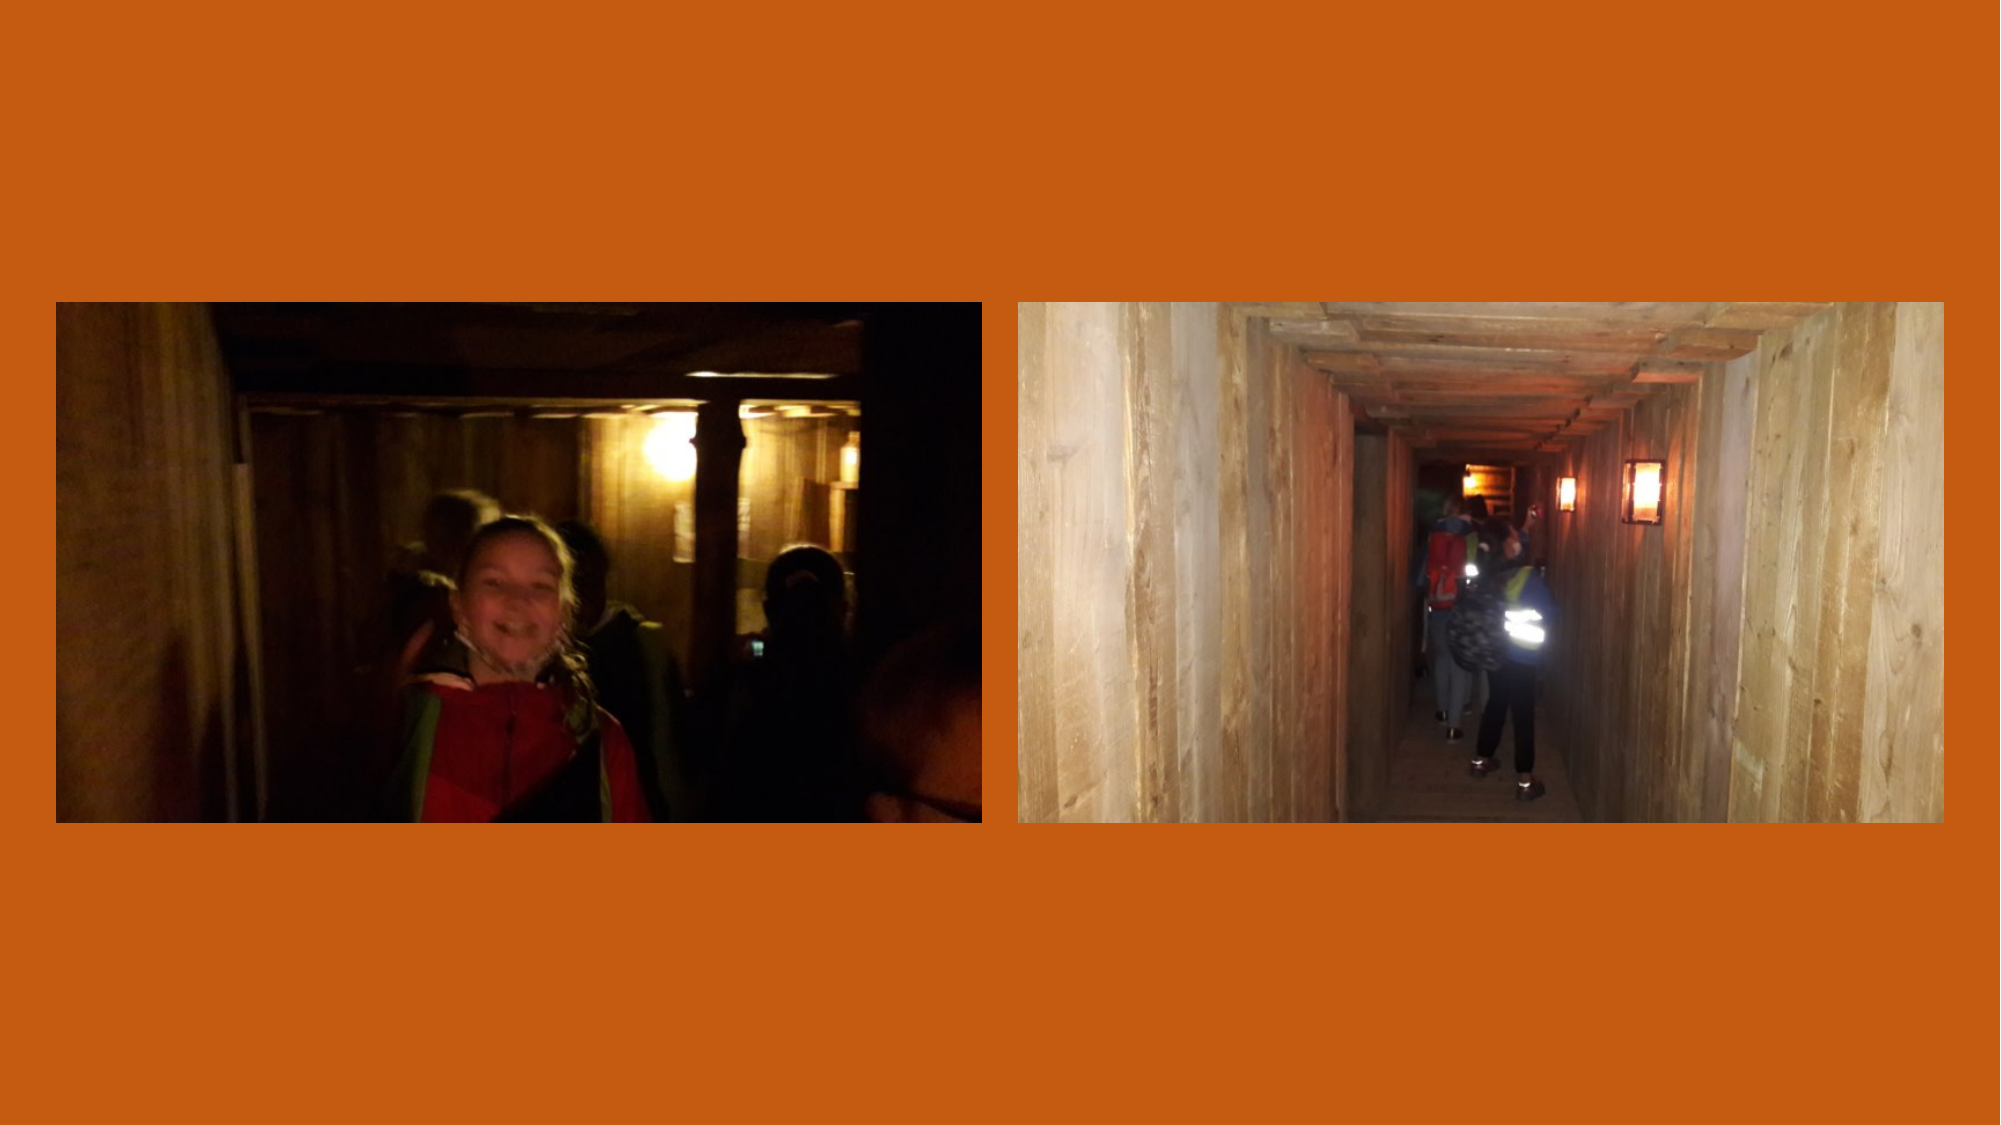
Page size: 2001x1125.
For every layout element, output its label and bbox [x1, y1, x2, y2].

picture [1018, 302, 1944, 823]
picture [56, 302, 982, 823]
